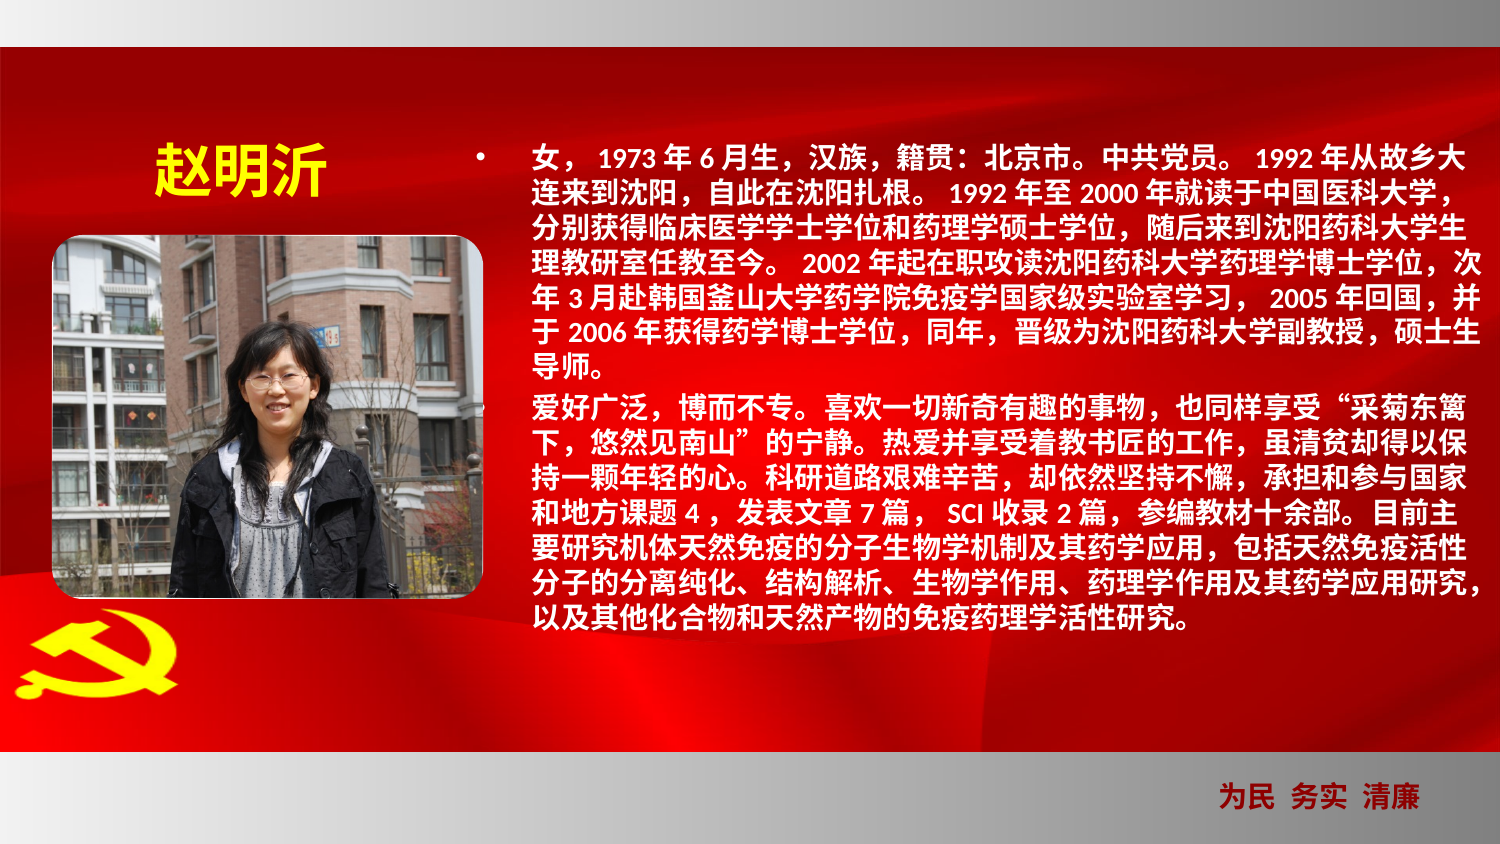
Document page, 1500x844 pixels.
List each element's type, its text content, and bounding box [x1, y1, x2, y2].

text_box 赵明沂 [139, 126, 396, 233]
text_box [1137, 751, 1500, 844]
picture [0, 49, 1500, 844]
text_box 女，1973年6月生，汉族，籍贯：北京市。中共党员。1992年从故乡大连来到沈阳，自此在沈阳扎根。1992年至2000年就读于中国医科大学，分别获得临床医学学士学位和药理学硕士学位，随后来到沈阳药科大学生理教研室任教至今。2002年起在职攻读沈阳药科大学药理学博士学位，次年3月赴韩国釜山大学药学院免疫学国家级实验室学习，2005年回国，并于2006年获得药学博士学位，同年，晋级为沈阳药科大学副教授，硕士生导师。 爱好广泛，博而不专。喜欢一切新奇有趣的事物，也同样享受“采菊东篱下，悠然见南山”的宁静。热爱并享受着教书匠的工作，虽清贫却得以保持一颗年轻的心。科研道路艰难辛苦，却依然坚持不懈，承担和参与国家和地方课题4，发表文章7篇，SCI收录2篇，参编教材十余部。目前主要研究机体天然免疫的分子生物学机制及其药学应用，包括天然免疫活性分子的分离纯化、结构解析、生物学作用、药理学作用及其药学应用研究，以及其他化合物和天然产物的免疫药理学活性研究。 [460, 131, 1500, 741]
text_box [0, 0, 1500, 49]
text_box 为民 务实 清廉 [1203, 771, 1436, 821]
